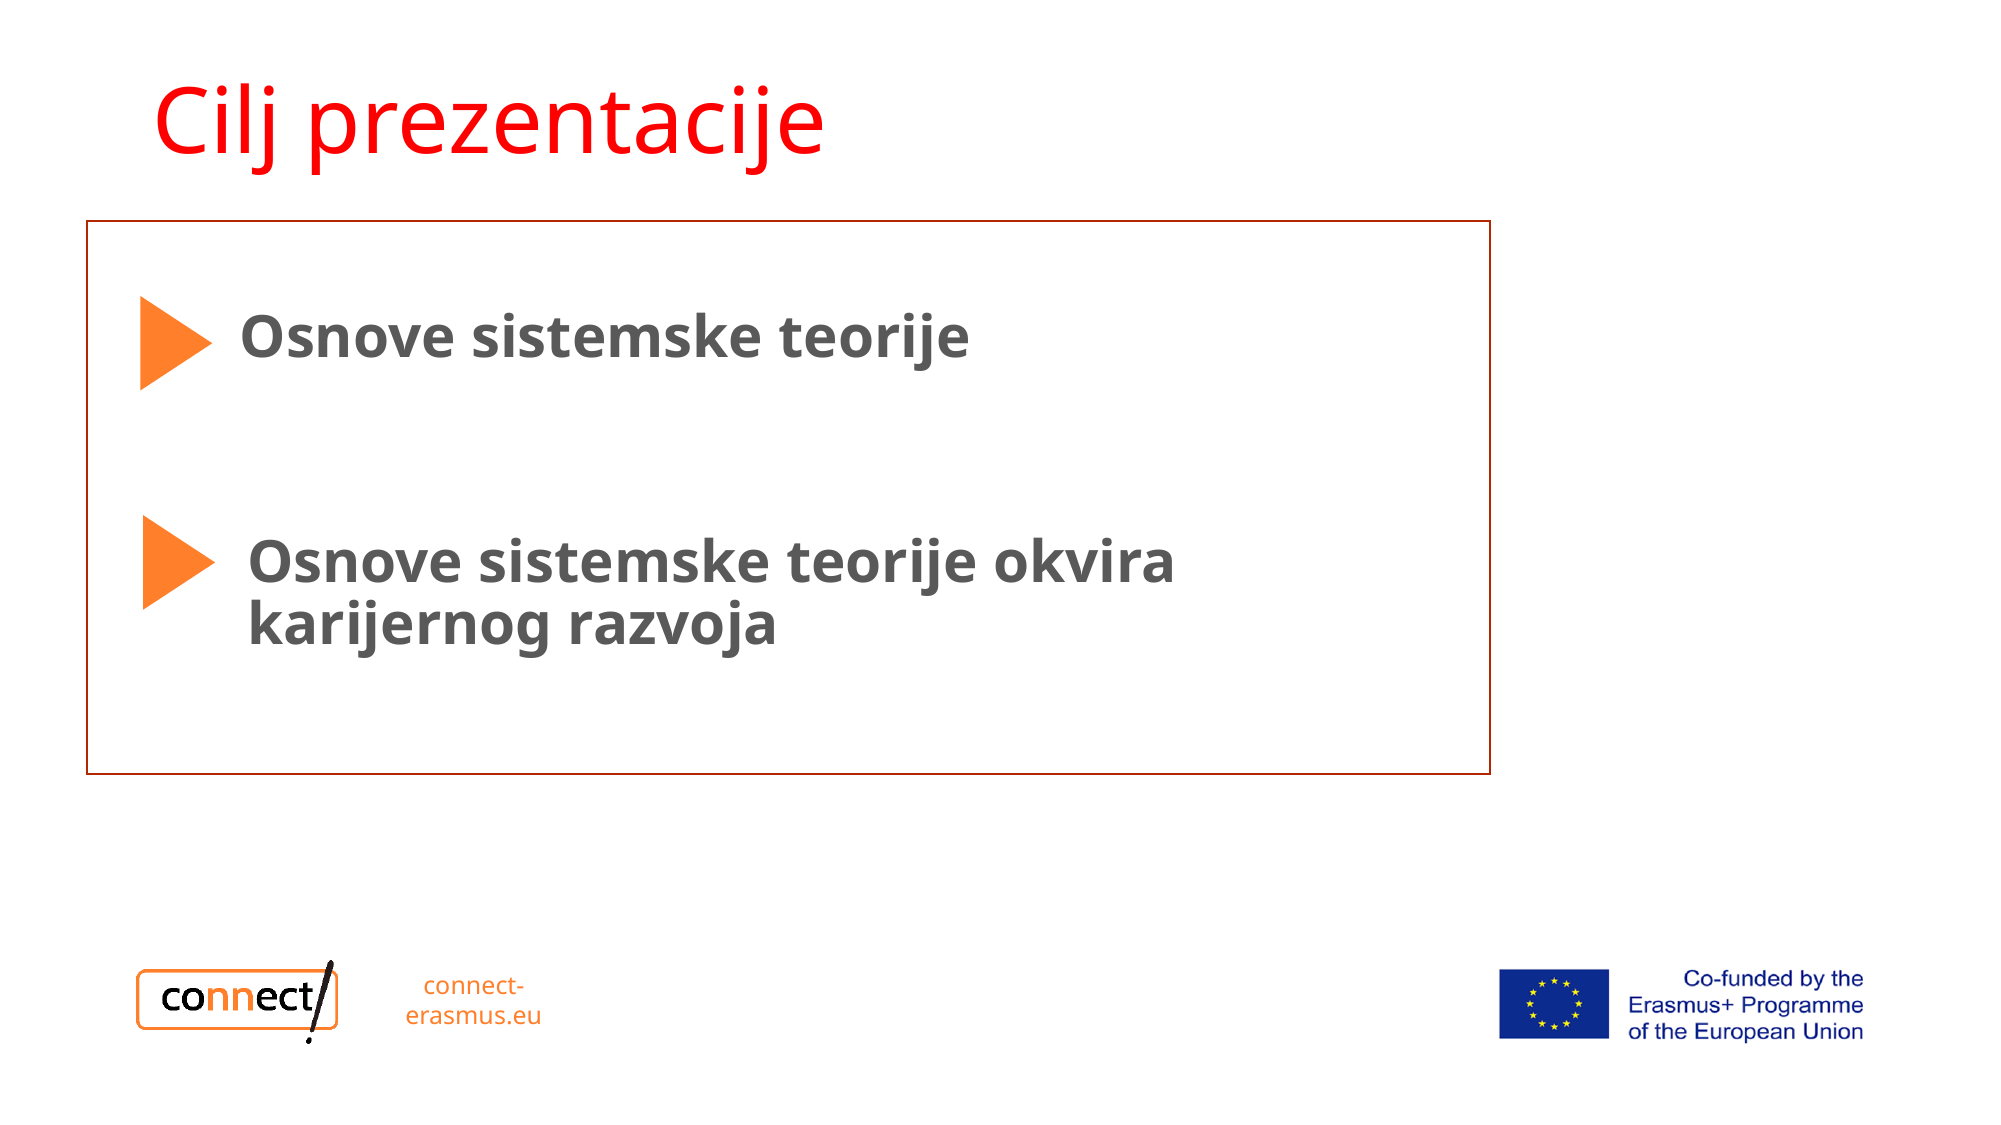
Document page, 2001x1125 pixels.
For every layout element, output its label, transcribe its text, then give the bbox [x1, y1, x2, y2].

footer connect-erasmus.eu [341, 976, 607, 1022]
text_box [143, 515, 216, 610]
picture [1498, 968, 1863, 1044]
picture [136, 960, 338, 1044]
list Osnove sistemske teorije okvira karijernog razvoja [232, 524, 1452, 692]
text_box [87, 220, 1491, 775]
title Cilj prezentacije [137, 52, 1863, 182]
